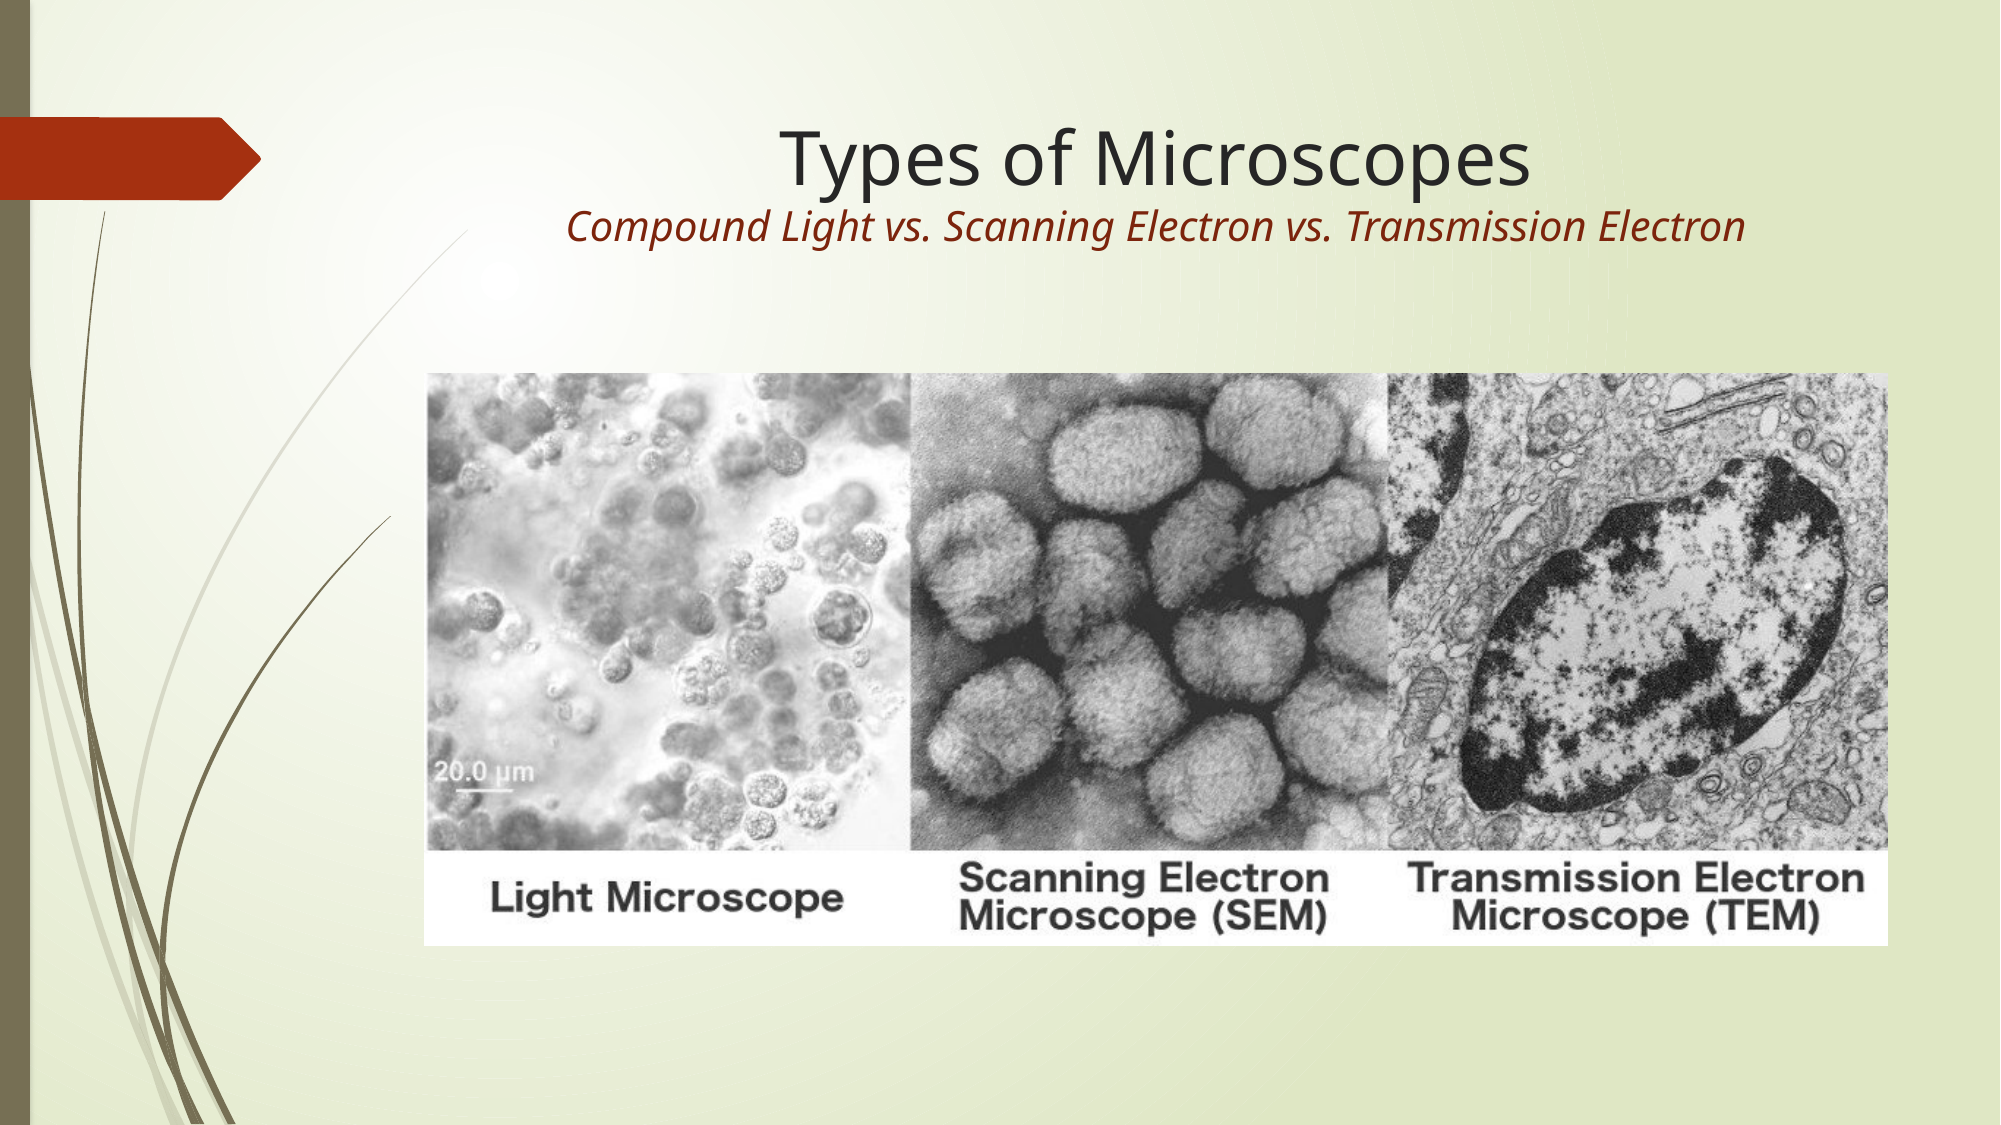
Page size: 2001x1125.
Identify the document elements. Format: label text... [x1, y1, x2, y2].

title Types of Microscopes Compound Light vs. Scanning Electron vs. Transmission Electron [425, 102, 1888, 313]
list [424, 373, 1888, 947]
